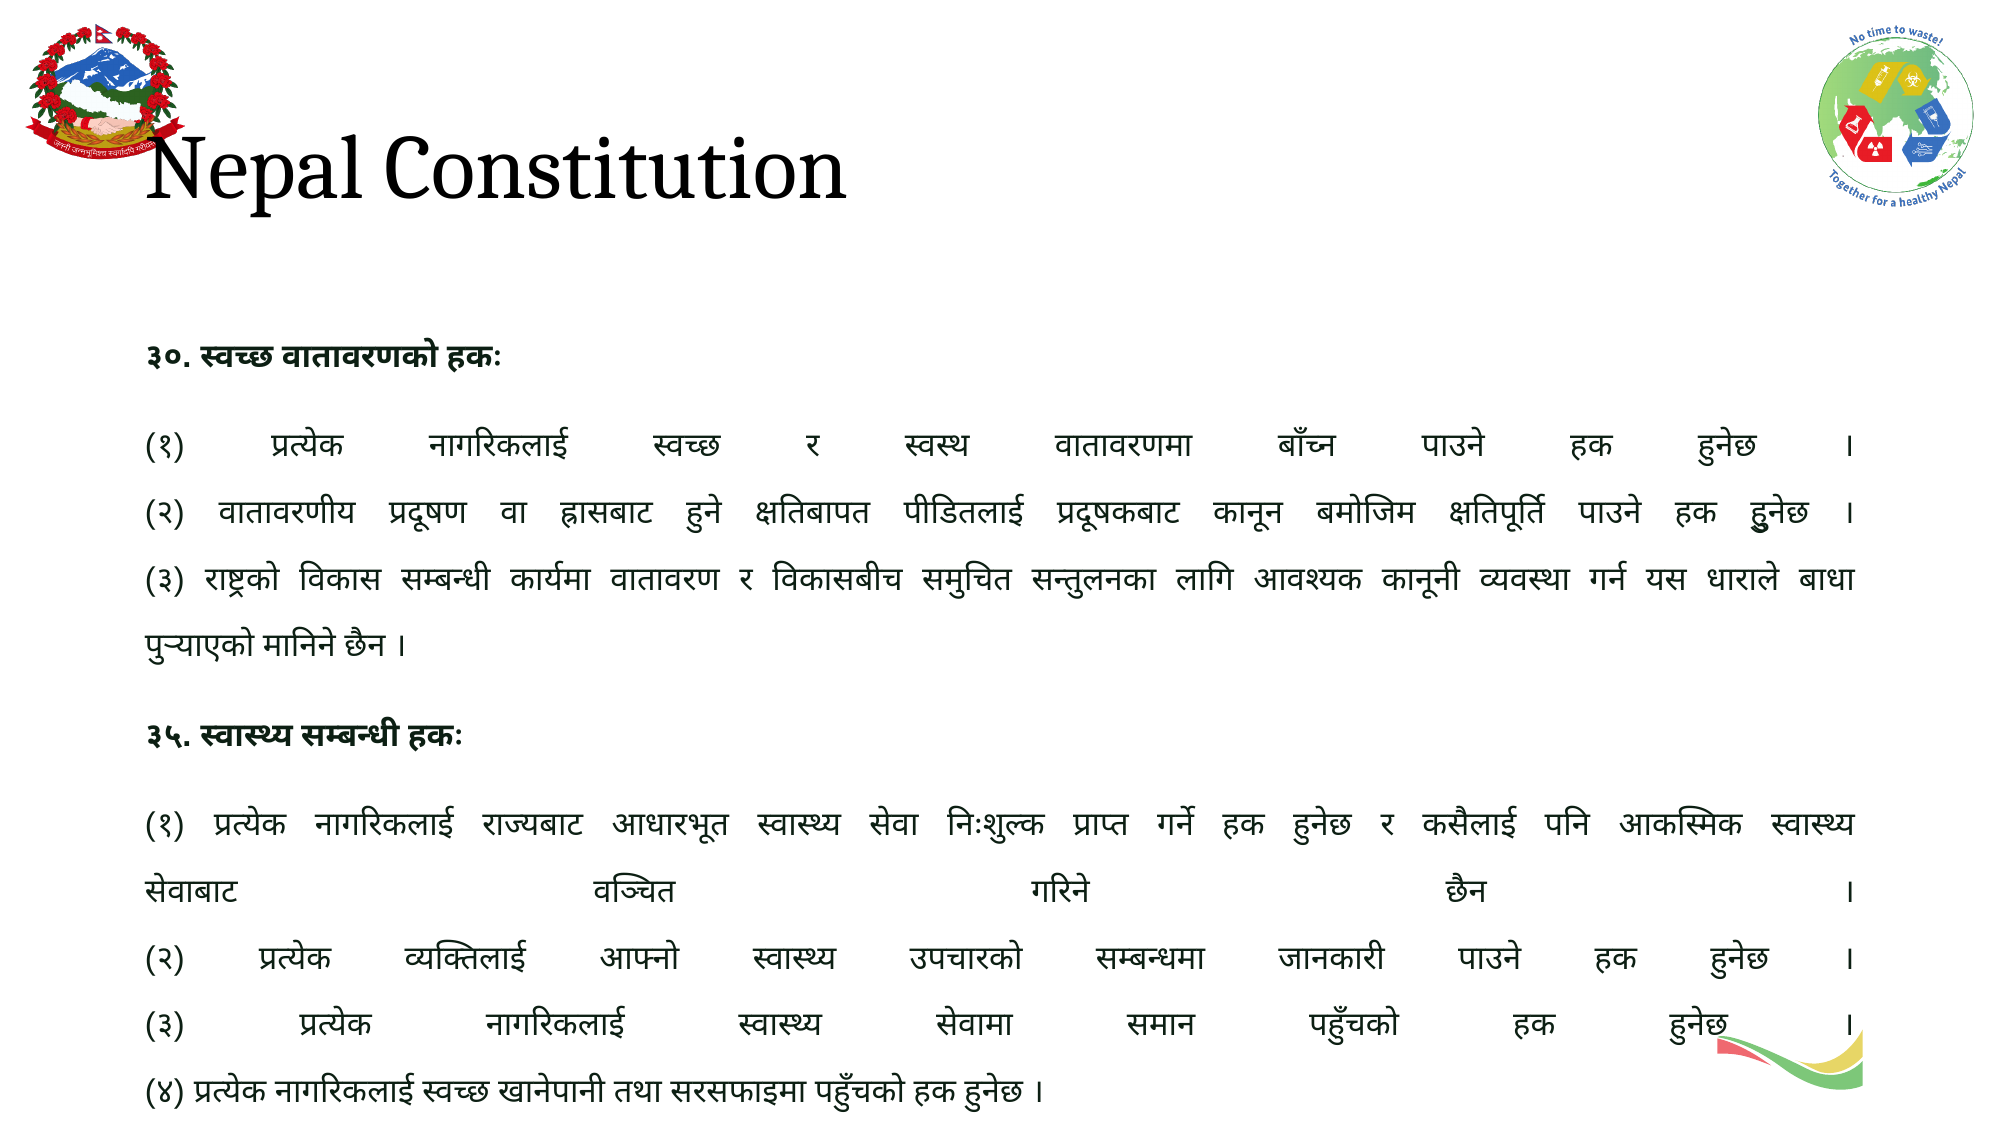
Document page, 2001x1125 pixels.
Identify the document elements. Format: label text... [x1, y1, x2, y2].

title Nepal Constitution [136, 59, 1863, 278]
list ३०. स्वच्छ वातावरणको हकः (१) प्रत्येक नागरिकलाई स्वच्छ र स्वस्थ वातावरणमा बाँच्न पाउने हक हुनेछ । (२) वातावरणीय प्रदूषण वा ह्रासबाट हुने क्षतिबापत पीडितलाई प्रदूषकबाट कानून बमोजिम क्षतिपूर्ति पाउने हक हुुनेछ । (३) राष्ट्रको विकास सम्बन्धी कार्यमा वातावरण र विकासबीच समुचित सन्तुलनका लागि आवश्यक कानूनी व्यवस्था गर्न यस धाराले बाधा पुर्‍याएको मानिने छैन । ३५. स्वास्थ्य सम्बन्धी हकः (१) प्रत्येक नागरिकलाई राज्यबाट आधारभूत स्वास्थ्य सेवा निःशुल्क प्राप्त गर्ने हक हुनेछ र कसैलाई पनि आकस्मिक स्वास्थ्य सेवाबाट वञ्चित गरिने छैन । (२) प्रत्येक व्यक्तिलाई आफ्नो स्वास्थ्य उपचारको सम्बन्धमा जानकारी पाउने हक हुनेछ । (३) प्रत्येक नागरिकलाई स्वास्थ्य सेवामा समान पहुँचको हक हुनेछ । (४) प्रत्येक नागरिकलाई स्वच्छ खानेपानी तथा सरसफाइमा पहुँचको हक हुनेछ । [136, 298, 1863, 1014]
slide_number [1819, 1049, 1864, 1096]
picture [22, 22, 188, 161]
picture [1812, 22, 1978, 209]
